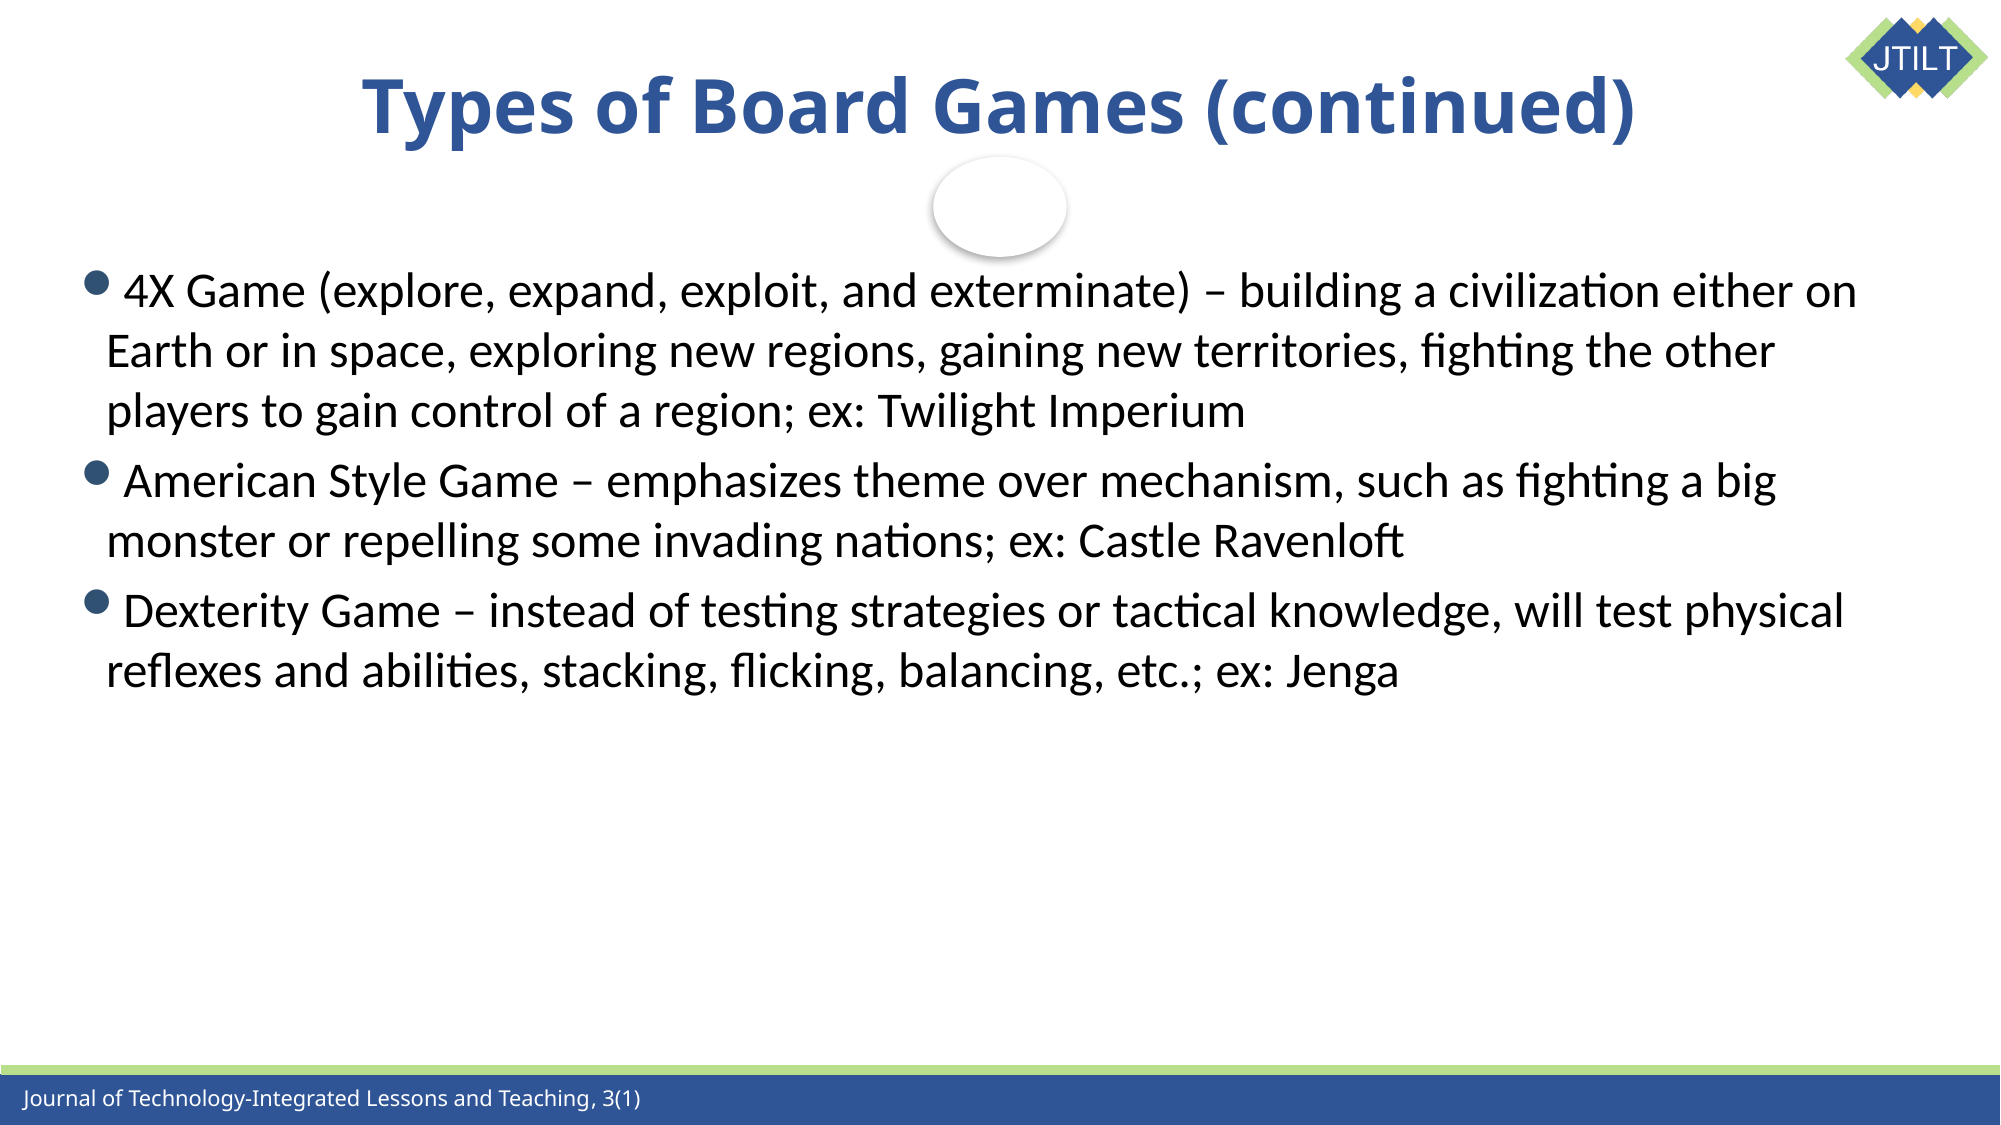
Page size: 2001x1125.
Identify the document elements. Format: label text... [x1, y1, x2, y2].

list 4X Game (explore, expand, exploit, and exterminate) – building a civilization either on Earth or in space, exploring new regions, gaining new territories, fighting the other players to gain control of a region; ex: Twilight Imperium American Style Game – emphasizes theme over mechanism, such as fighting a big monster or repelling some invading nations; ex: Castle Ravenloft Dexterity Game – instead of testing strategies or tactical knowledge, will test physical reflexes and abilities, stacking, flicking, balancing, etc.; ex: Jenga [66, 250, 1926, 1044]
title Types of Board Games (continued) [66, 31, 1933, 157]
picture [1845, 17, 1988, 99]
